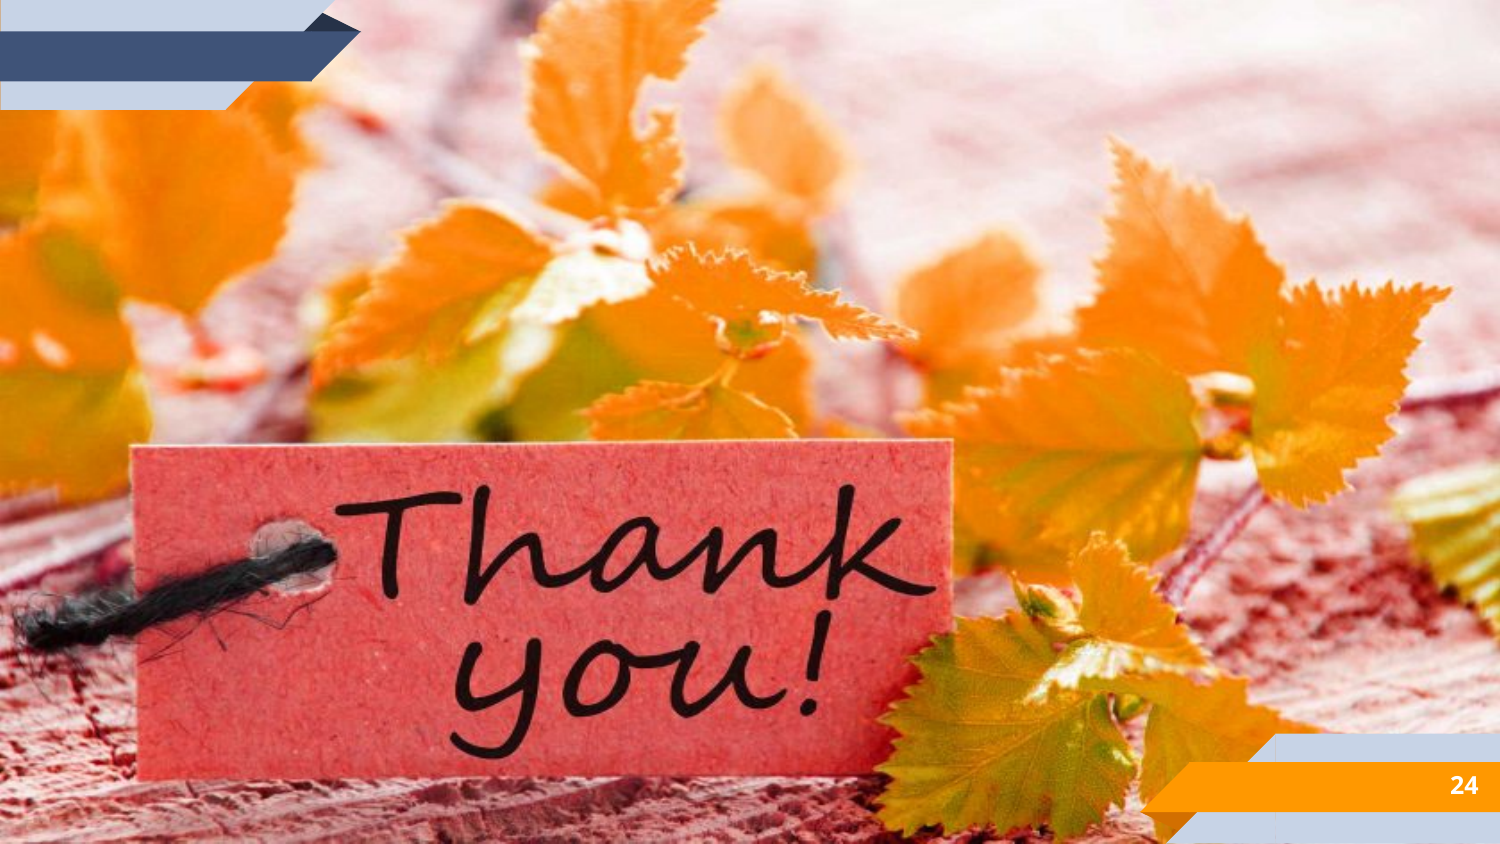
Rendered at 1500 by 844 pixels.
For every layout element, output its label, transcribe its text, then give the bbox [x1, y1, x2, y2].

slide_number 24 [1249, 760, 1494, 813]
picture [0, 0, 1500, 844]
